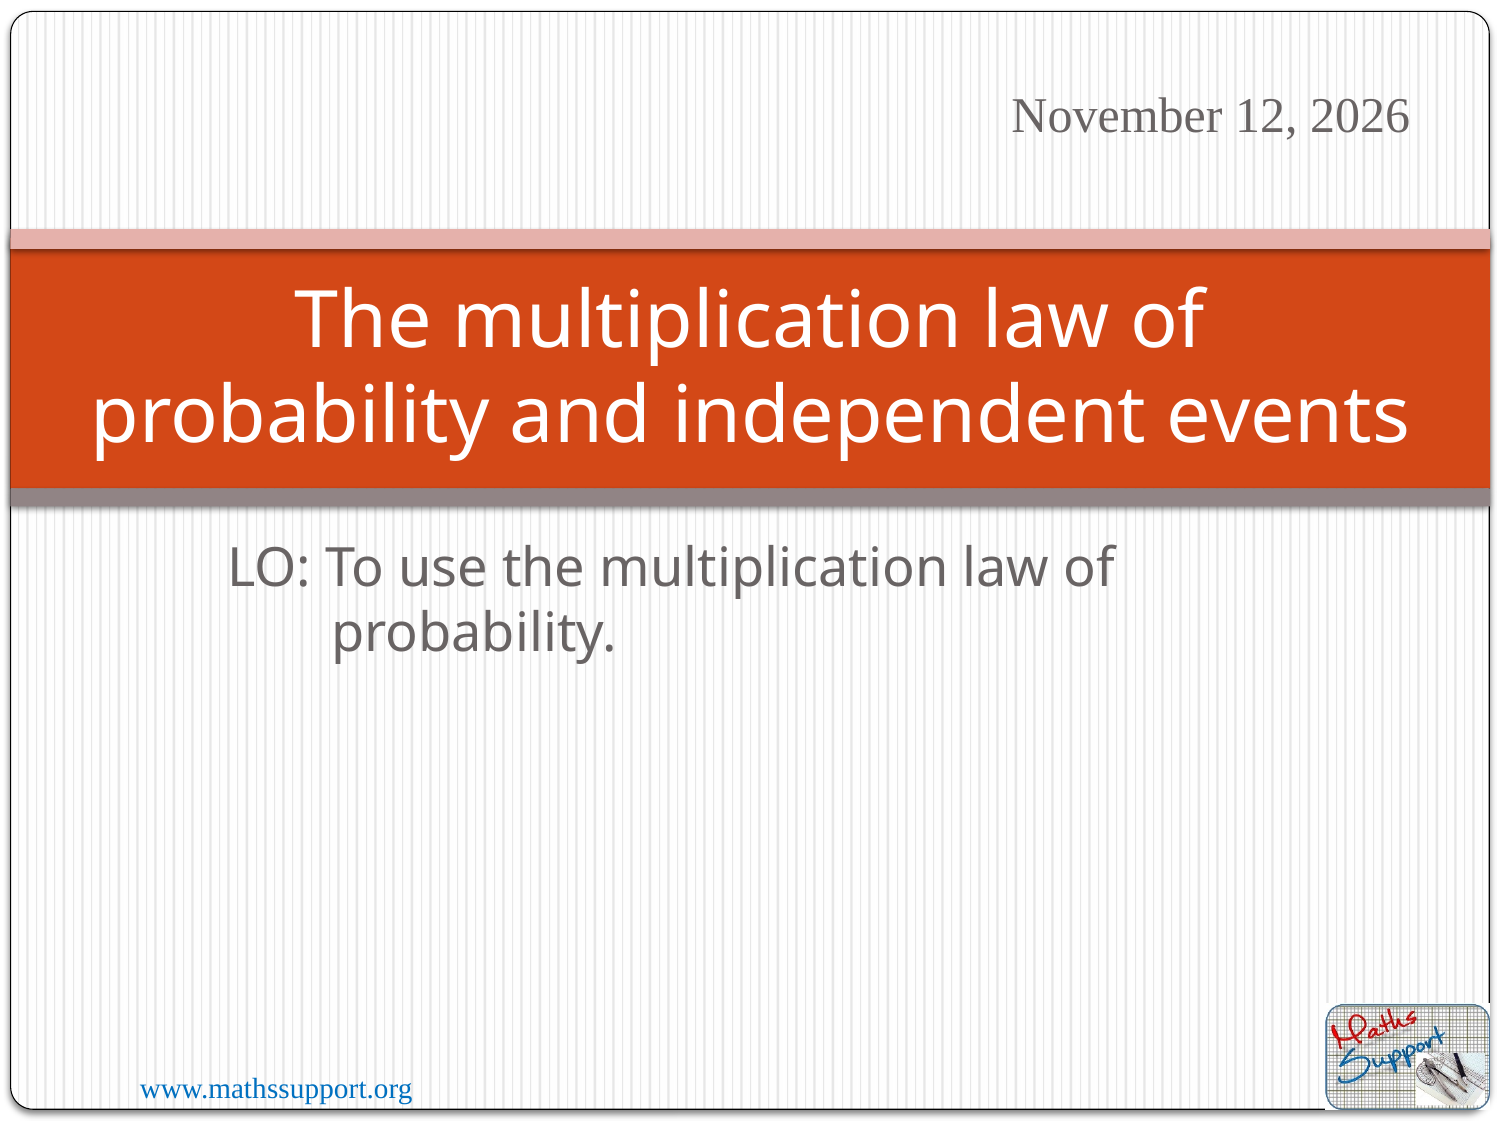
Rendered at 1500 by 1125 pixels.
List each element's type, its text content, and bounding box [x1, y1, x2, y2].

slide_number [900, 75, 1425, 150]
picture [1325, 1003, 1490, 1110]
title The multiplication law of probability and independent events [75, 247, 1425, 489]
subtitle LO: To use the multiplication law of probability. [212, 525, 1263, 788]
